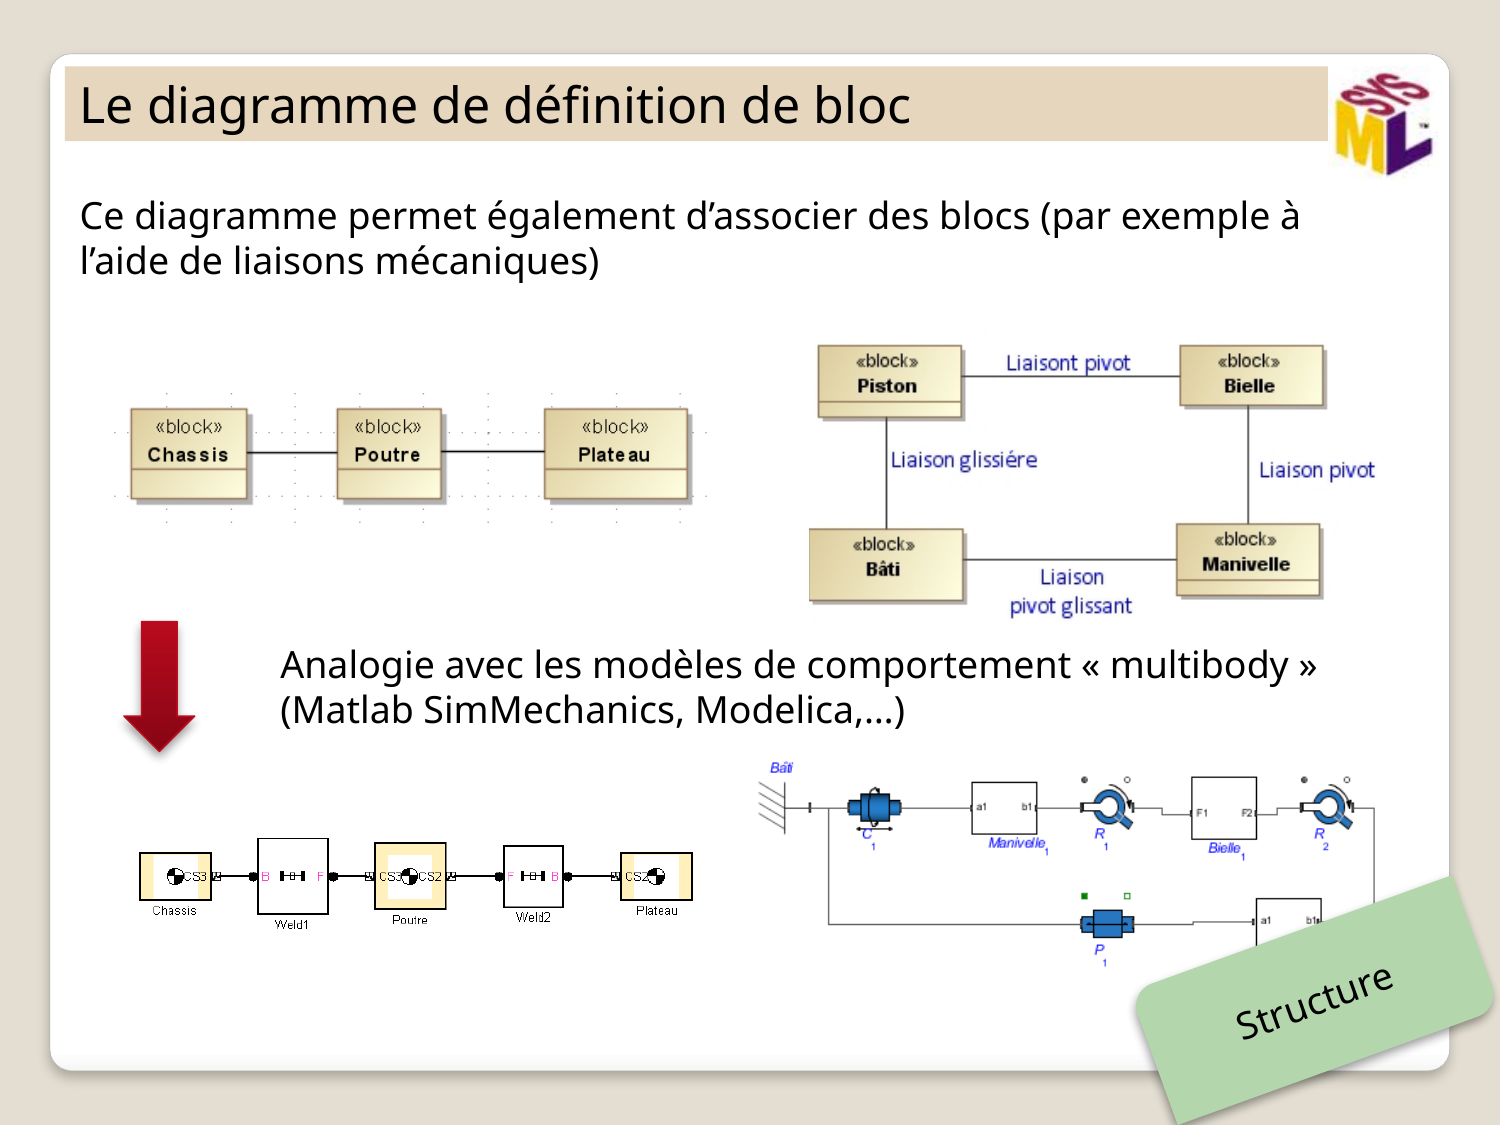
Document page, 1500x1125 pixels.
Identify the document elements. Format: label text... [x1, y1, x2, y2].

text_box [123, 620, 196, 753]
text_box Ce diagramme permet également d’associer des blocs (par exemple à l’aide de liaisons mécaniques) [64, 184, 1331, 290]
text_box Le diagramme de définition de bloc [64, 66, 1328, 142]
picture [725, 751, 1400, 977]
text_box Analogie avec les modèles de comportement « multibody » (Matlab SimMechanics, Modelica,…) [265, 633, 1447, 738]
picture [808, 325, 1406, 638]
picture [1328, 66, 1439, 181]
picture [111, 385, 715, 531]
picture [123, 822, 709, 941]
text_box Structure [1135, 874, 1495, 1125]
